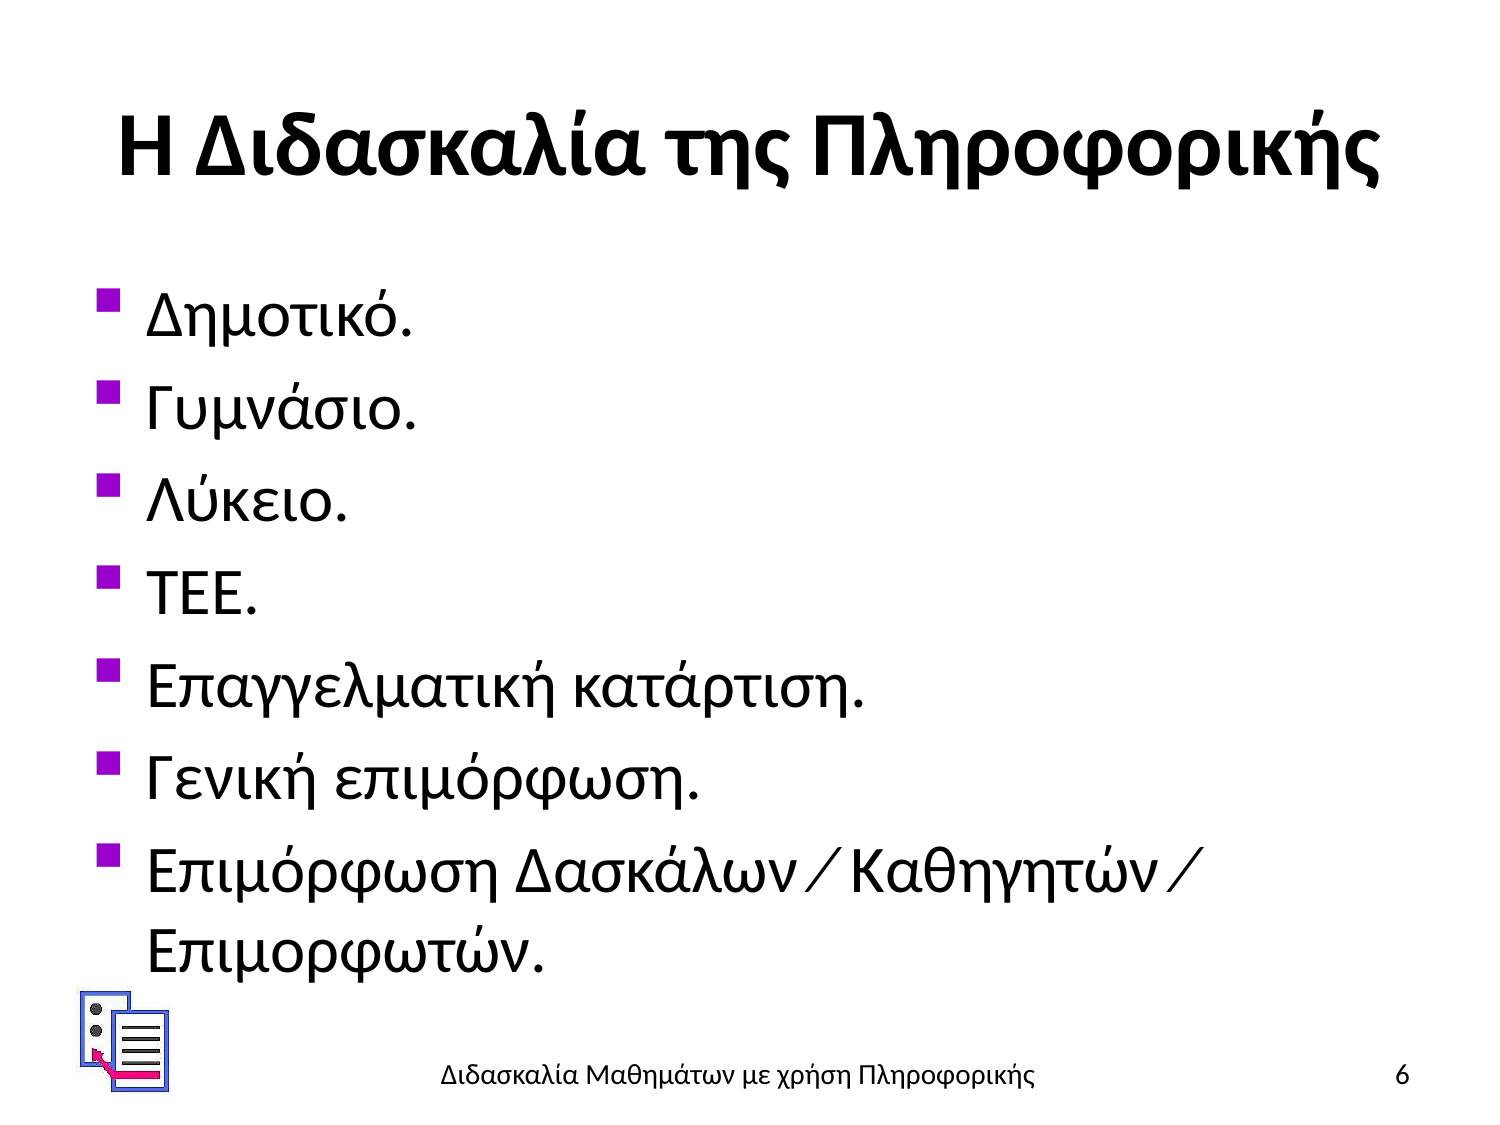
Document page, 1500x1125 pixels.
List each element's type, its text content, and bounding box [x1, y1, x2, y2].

footer Διδασκαλία Μαθημάτων με χρήση Πληροφορικής [419, 1042, 1058, 1103]
picture [76, 987, 172, 1095]
title Η Διδασκαλία της Πληροφορικής [75, 45, 1425, 233]
list Δημοτικό. Γυμνάσιο. Λύκειο. ΤΕΕ. Επαγγελματική κατάρτιση. Γενική επιμόρφωση. Επιμόρφωση Δασκάλων ⁄ Καθηγητών ⁄ Επιμορφωτών. [75, 262, 1425, 1005]
slide_number 6 [1074, 1042, 1425, 1103]
